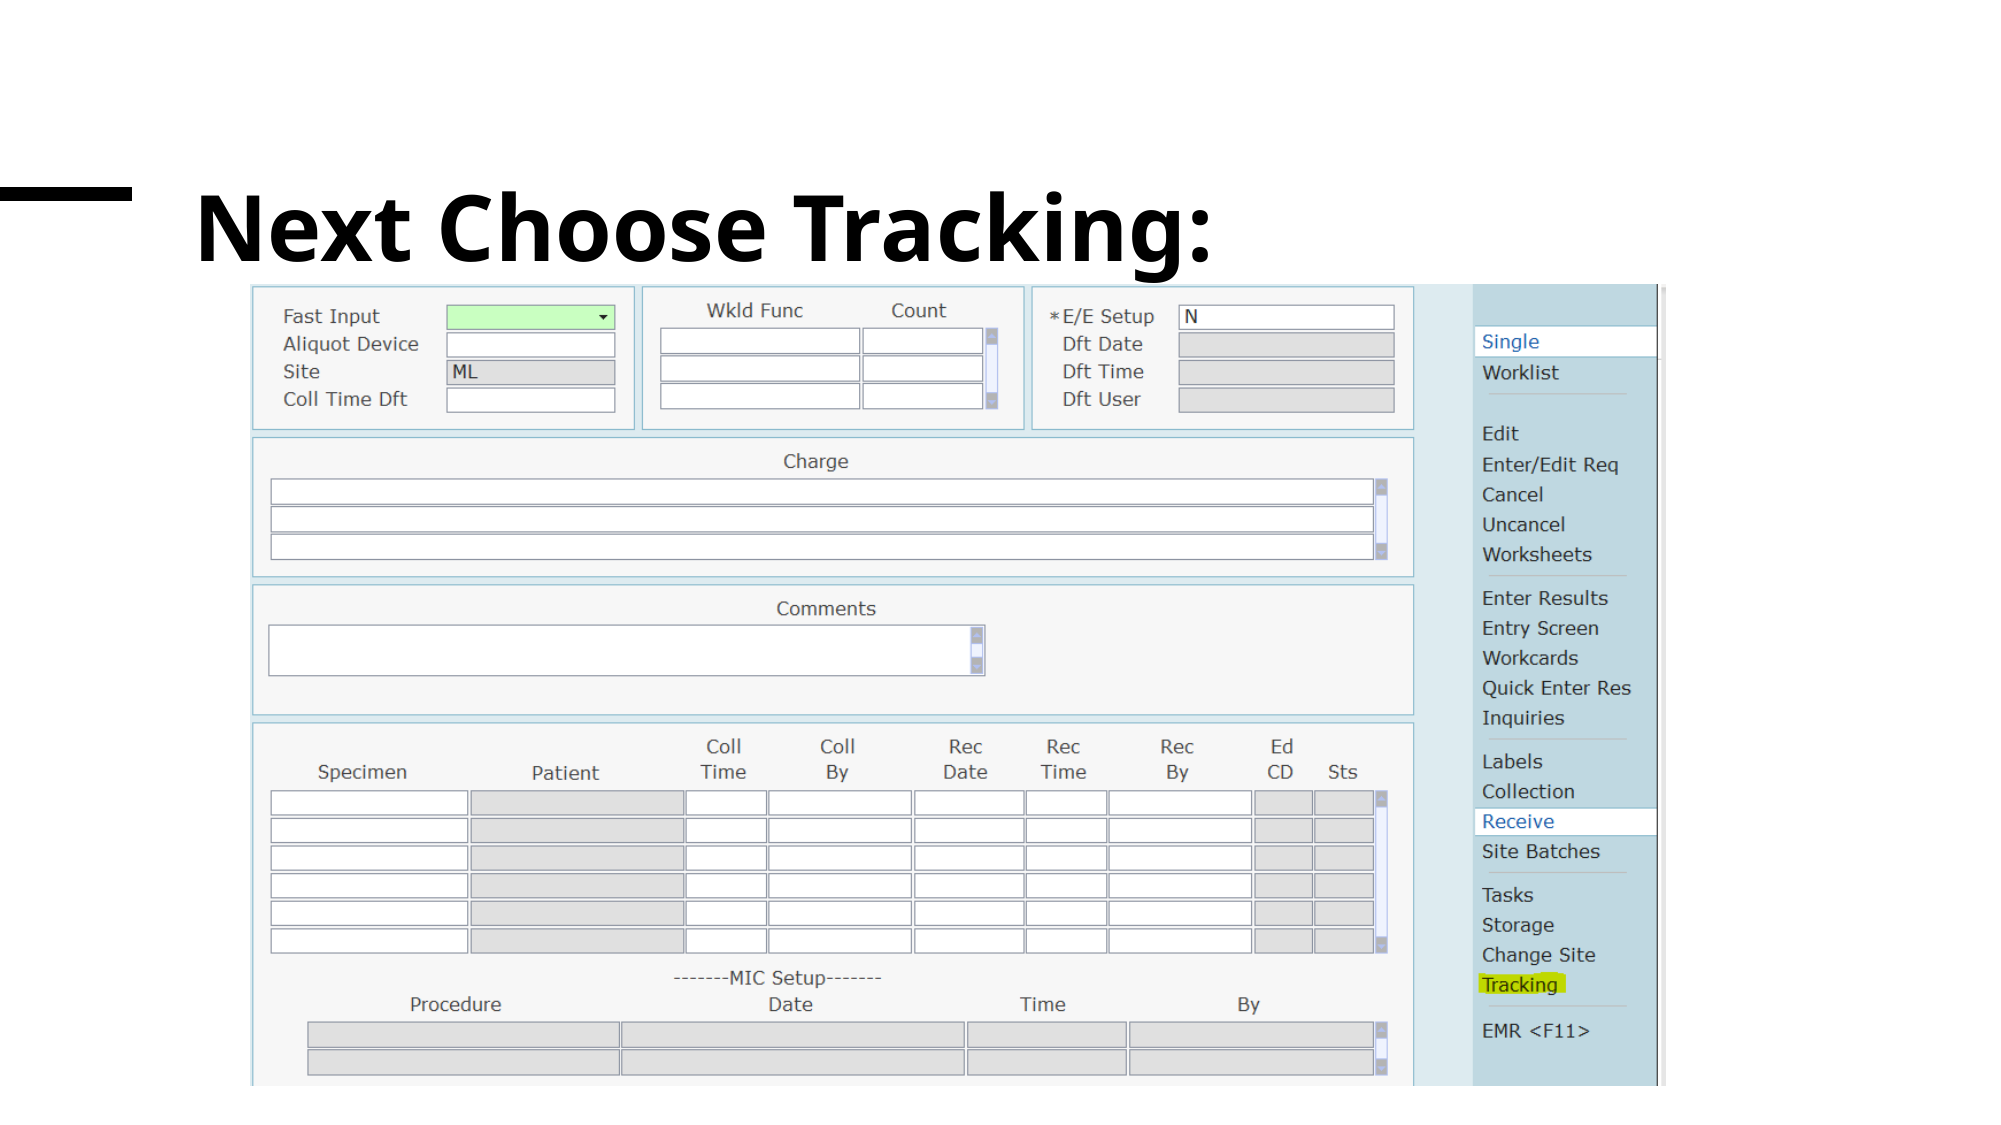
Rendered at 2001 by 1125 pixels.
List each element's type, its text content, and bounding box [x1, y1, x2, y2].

title Next Choose Tracking: [178, 178, 1807, 392]
picture [250, 284, 1666, 1086]
